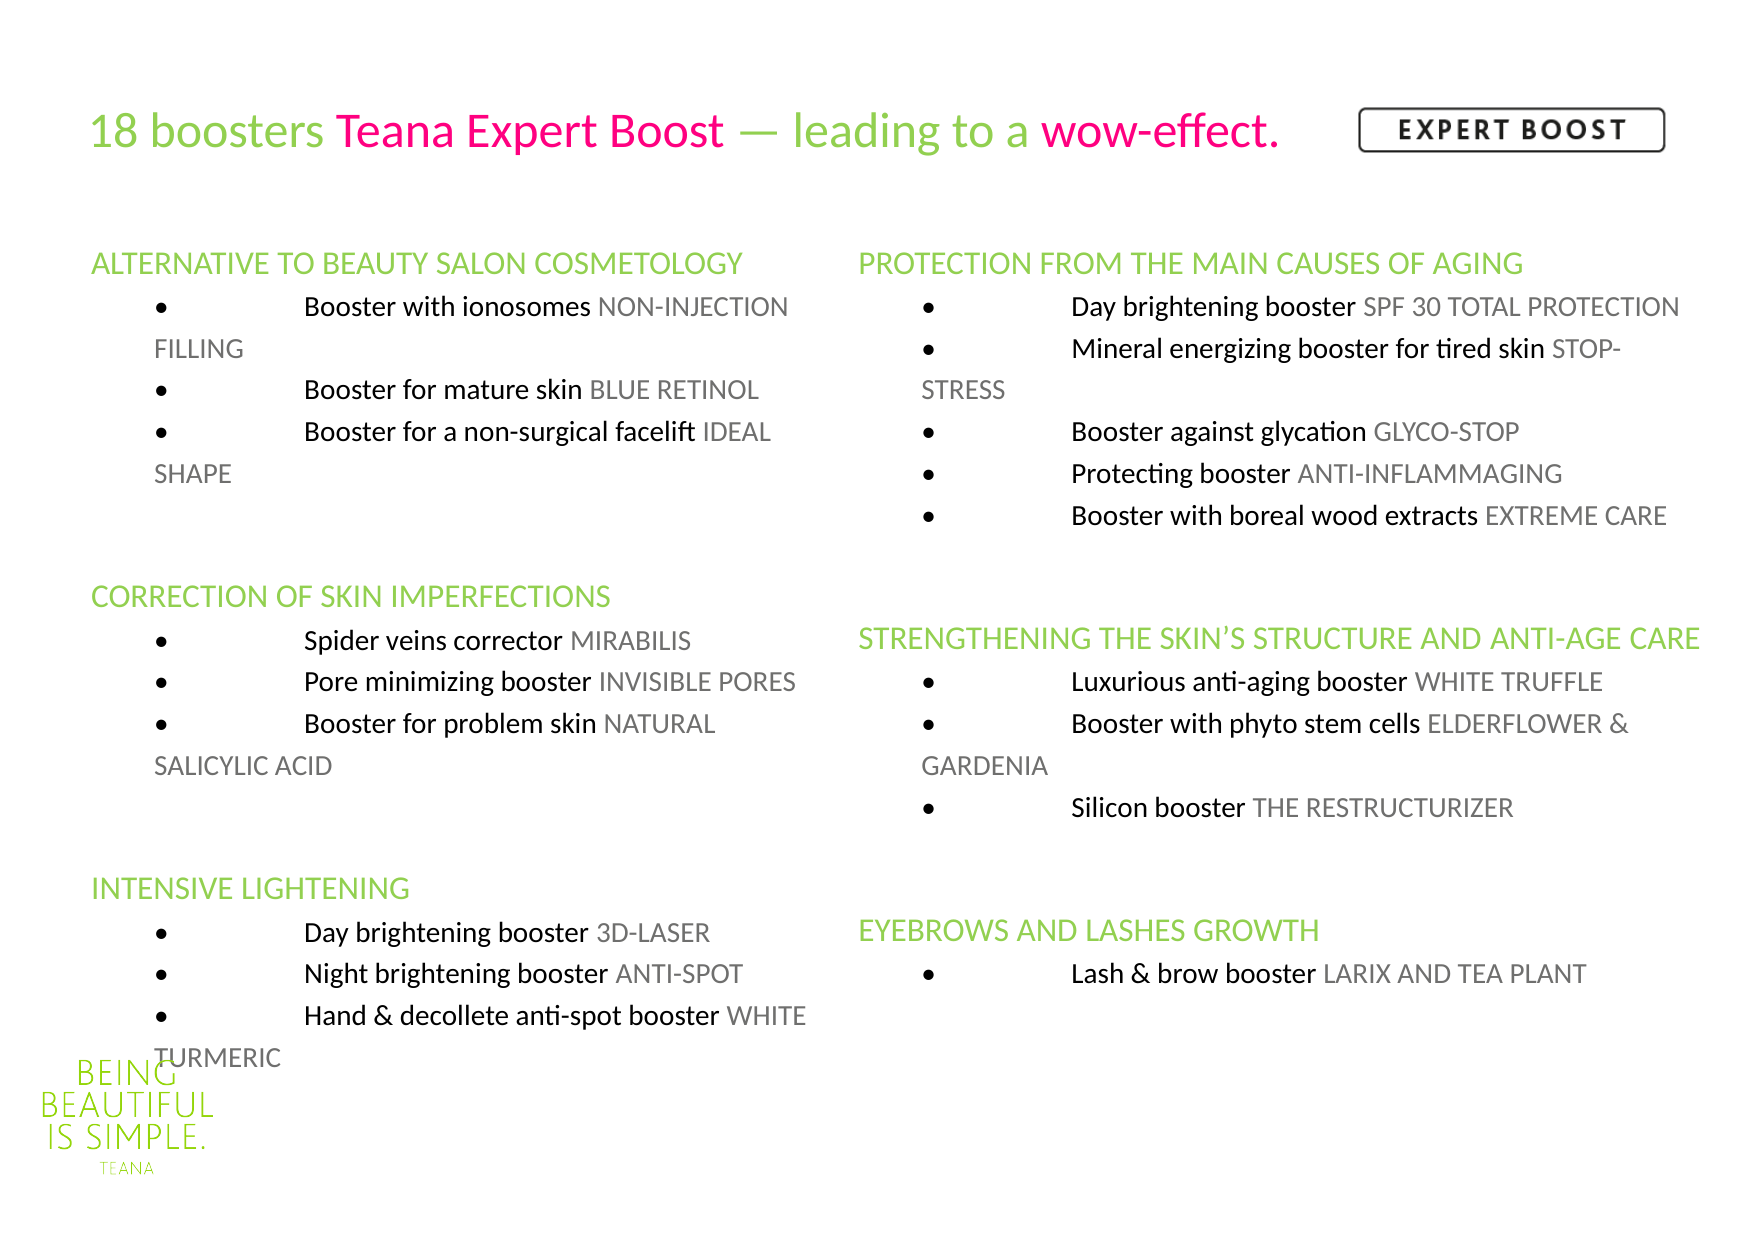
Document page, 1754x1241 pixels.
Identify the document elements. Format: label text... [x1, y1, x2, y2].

picture [1340, 92, 1684, 169]
text_box PROTECTION FROM THE MAIN CAUSES OF AGING • Day brightening booster SPF 30 TOTAL PROTECTION • Mineral energizing booster for tired skin STOP-STRESS • Booster against glycation GLYCO-STOP • Protecting booster ANTI-INFLAMMAGING • Booster with boreal wood extracts EXTREME CARE STRENGTHENING THE SKIN’S STRUCTURE AND ANTI-AGE CARE • Luxurious anti-aging booster WHITE TRUFFLE • Booster with phyto stem cells ELDERFLOWER & GARDENIA • Silicon booster THE RESTRUCTURIZER EYEBROWS AND LASHES GROWTH • Lash & brow booster LARIX AND TEA PLANT [843, 231, 1720, 997]
picture [39, 1052, 215, 1179]
text_box ALTERNATIVE TO BEAUTY SALON COSMETOLOGY • Booster with ionosomes NON-INJECTION FILLING • Booster for mature skin BLUE RETINOL • Booster for a non-surgical facelift IDEAL SHAPE CORRECTION OF SKIN IMPERFECTIONS • Spider veins corrector MIRABILIS • Pore minimizing booster INVISIBLE PORES • Booster for problem skin NATURAL SALICYLIC ACID INTENSIVE LIGHTENING • Day brightening booster 3D-LASER • Night brightening booster ANTI-SPOT • Hand & decollete anti-spot booster WHITE TURMERIC [76, 231, 844, 1122]
text_box 18 boosters Teana Expert Boost — leading to a wow-effect. [73, 90, 1356, 166]
